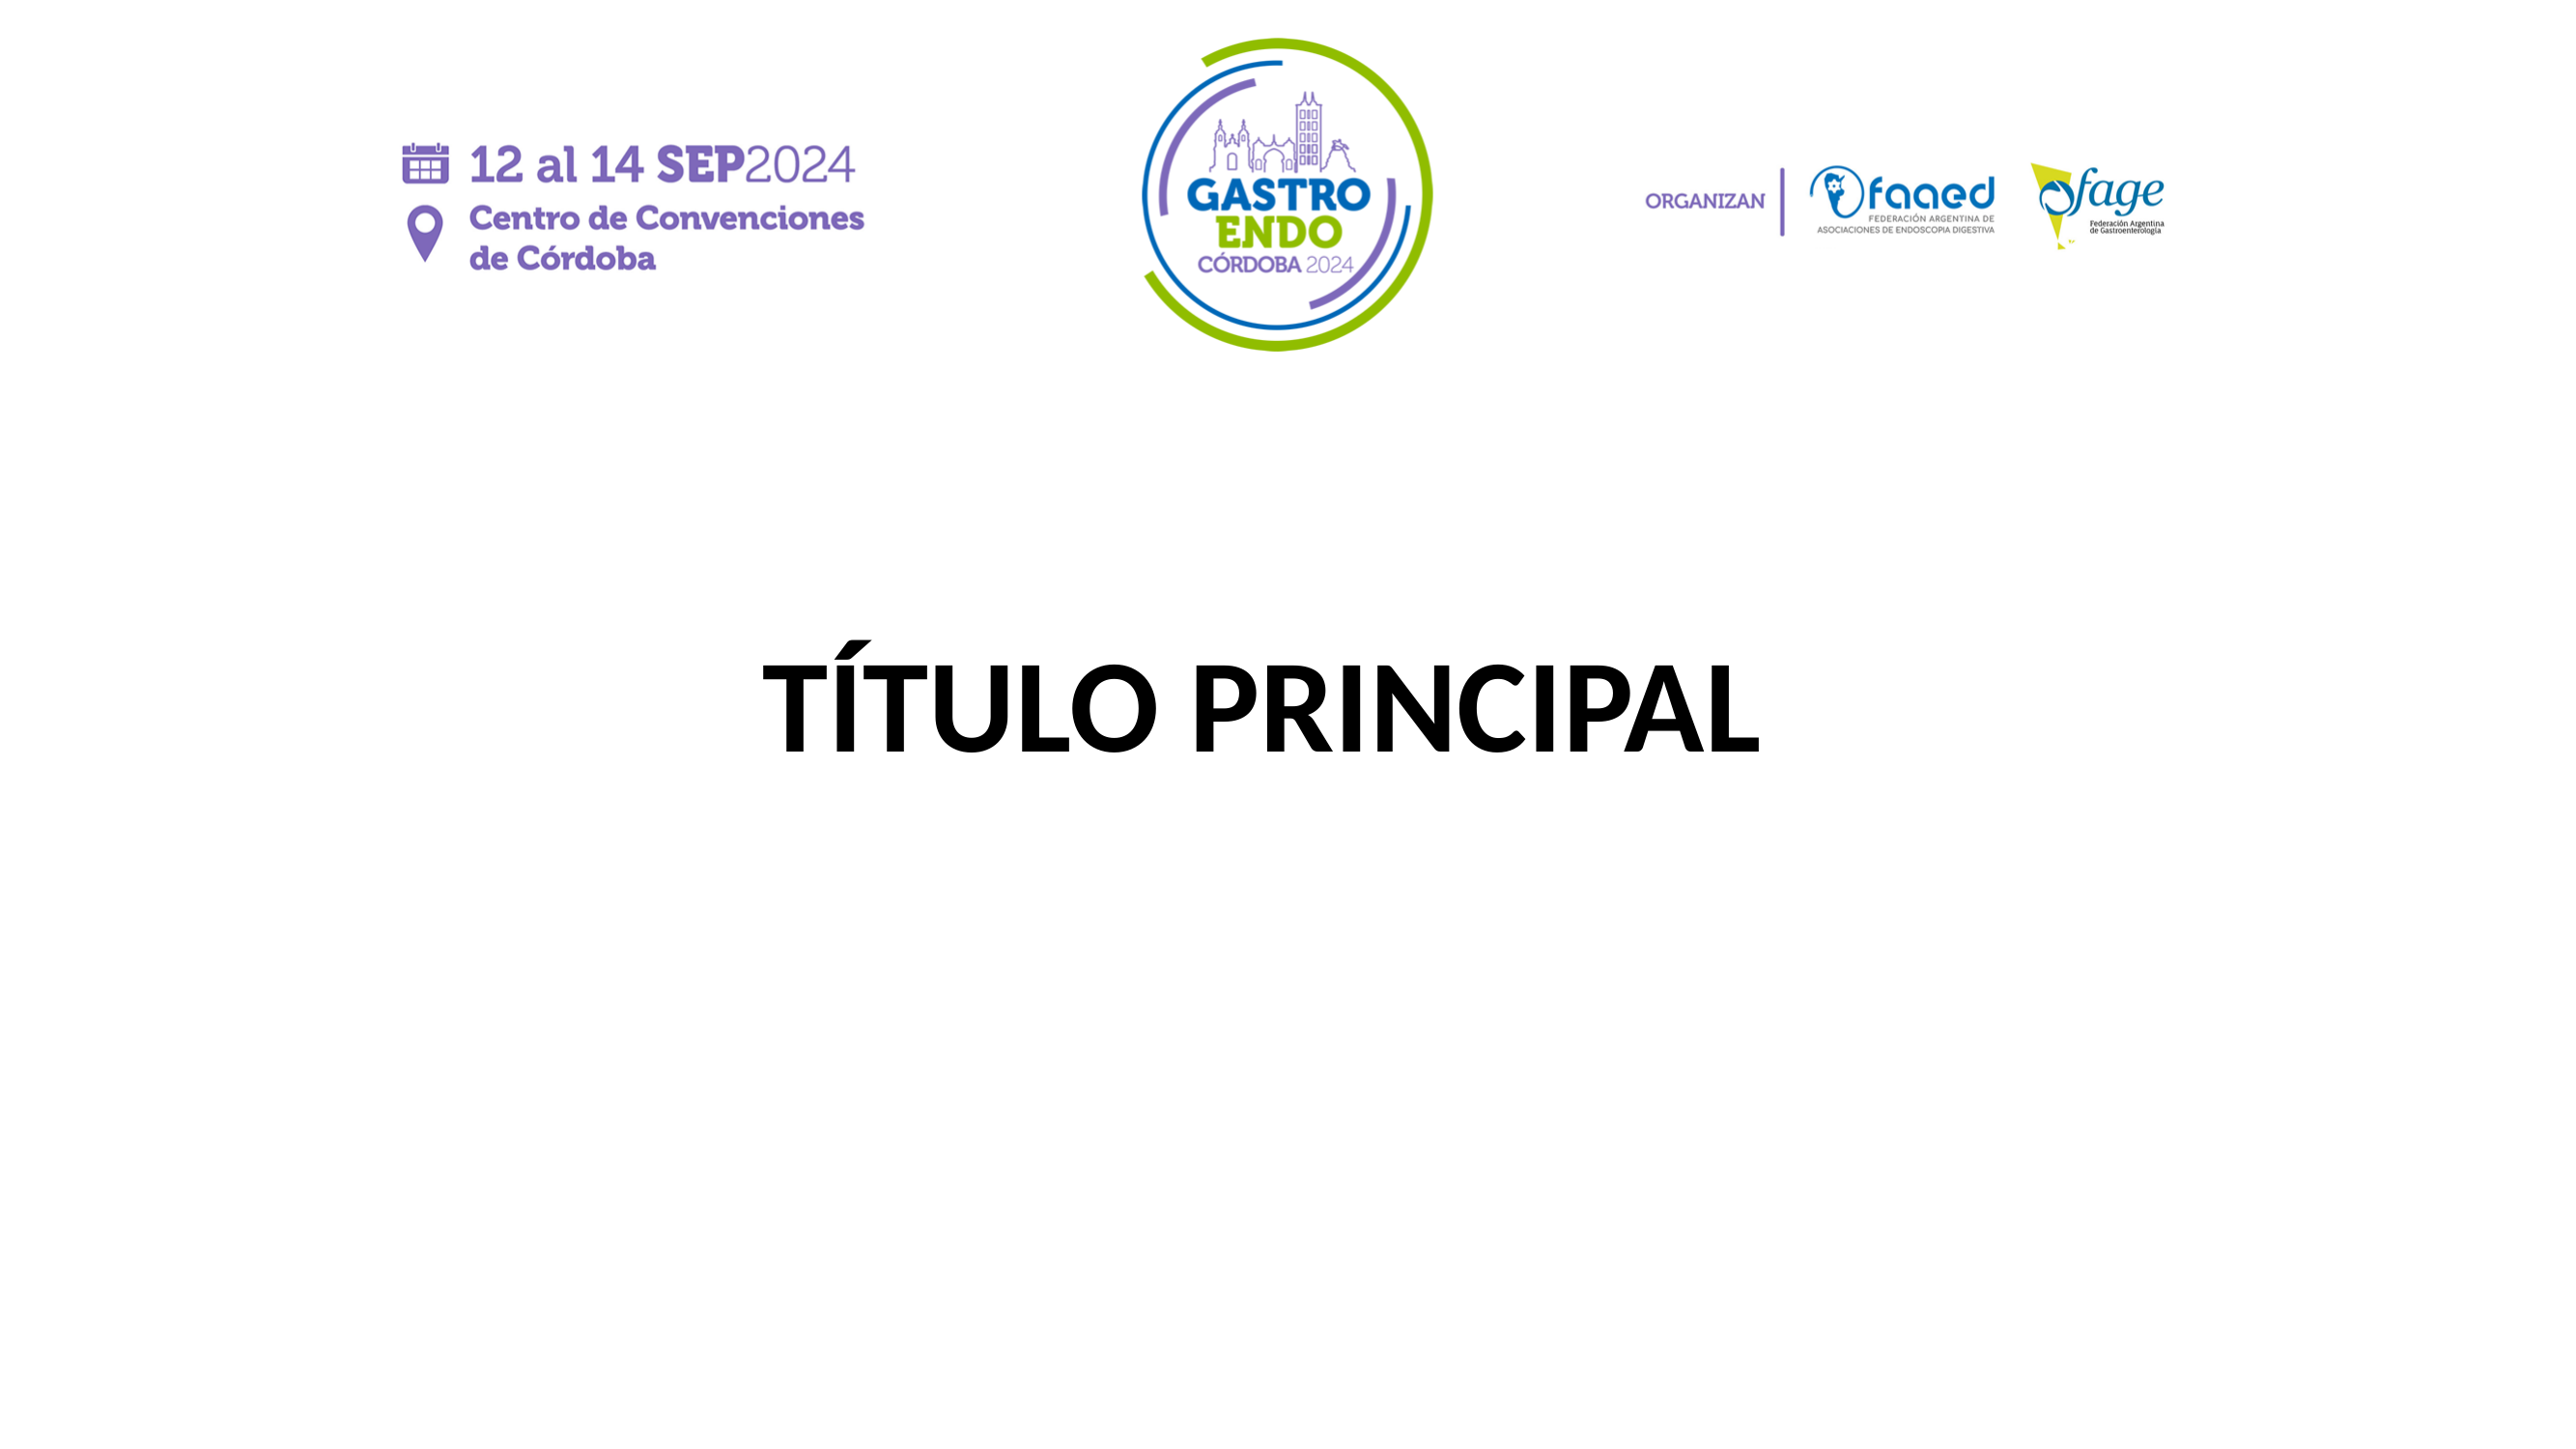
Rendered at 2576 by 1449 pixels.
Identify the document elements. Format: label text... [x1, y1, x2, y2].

text_box TÍTULO PRINCIPAL [105, 612, 2420, 786]
picture [351, 33, 2225, 357]
